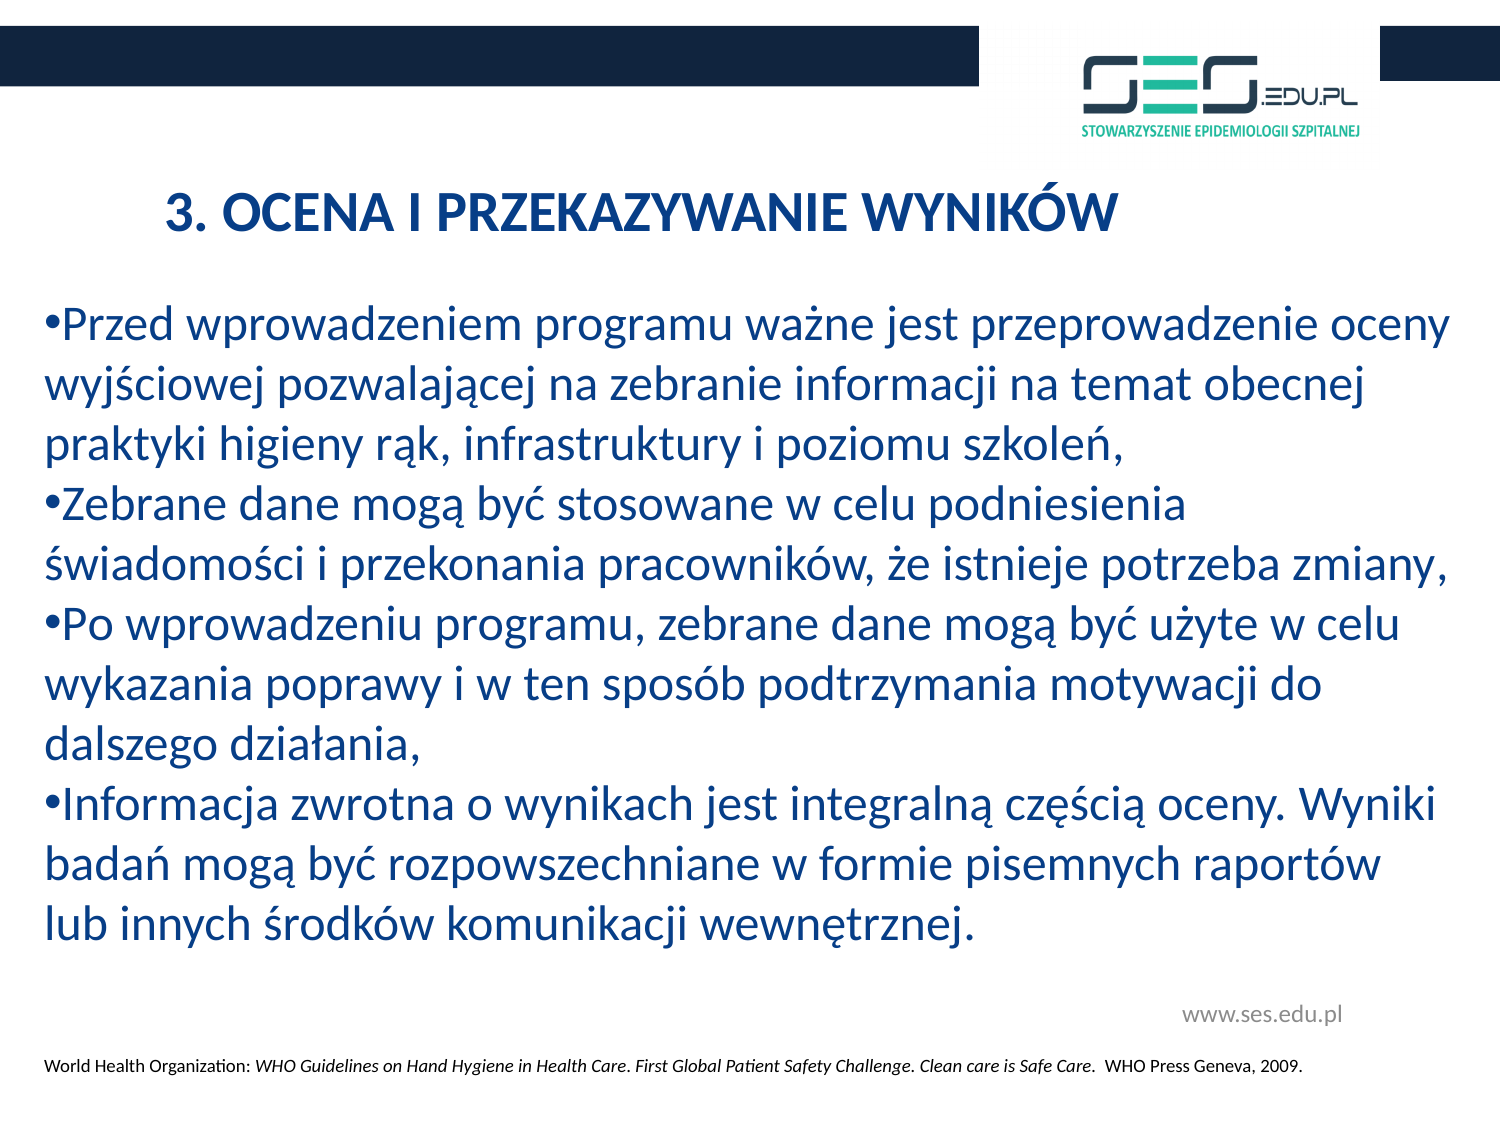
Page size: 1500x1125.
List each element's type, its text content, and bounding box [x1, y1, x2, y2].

text_box World Health Organization: WHO Guidelines on Hand Hygiene in Health Care. First Global Patient Safety Challenge. Clean care is Safe Care. WHO Press Geneva, 2009. [29, 1046, 1400, 1085]
picture [978, 21, 1380, 170]
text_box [1384, 25, 1500, 87]
text_box Przed wprowadzeniem programu ważne jest przeprowadzenie oceny wyjściowej pozwalającej na zebranie informacji na temat obecnej praktyki higieny rąk, infrastruktury i poziomu szkoleń, Zebrane dane mogą być stosowane w celu podniesienia świadomości i przekonania pracowników, że istnieje potrzeba zmiany, Po wprowadzeniu programu, zebrane dane mogą być użyte w celu wykazania poprawy i w ten sposób podtrzymania motywacji do dalszego działania, Informacja zwrotna o wynikach jest integralną częścią oceny. Wyniki badań mogą być rozpowszechniane w formie pisemnych raportów lub innych środków komunikacji wewnętrznej. [29, 283, 1471, 959]
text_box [0, 25, 974, 87]
title 3. OCENA I PRZEKAZYWANIE WYNIKÓW [29, 156, 1255, 260]
footer www.ses.edu.pl [1025, 982, 1500, 1043]
